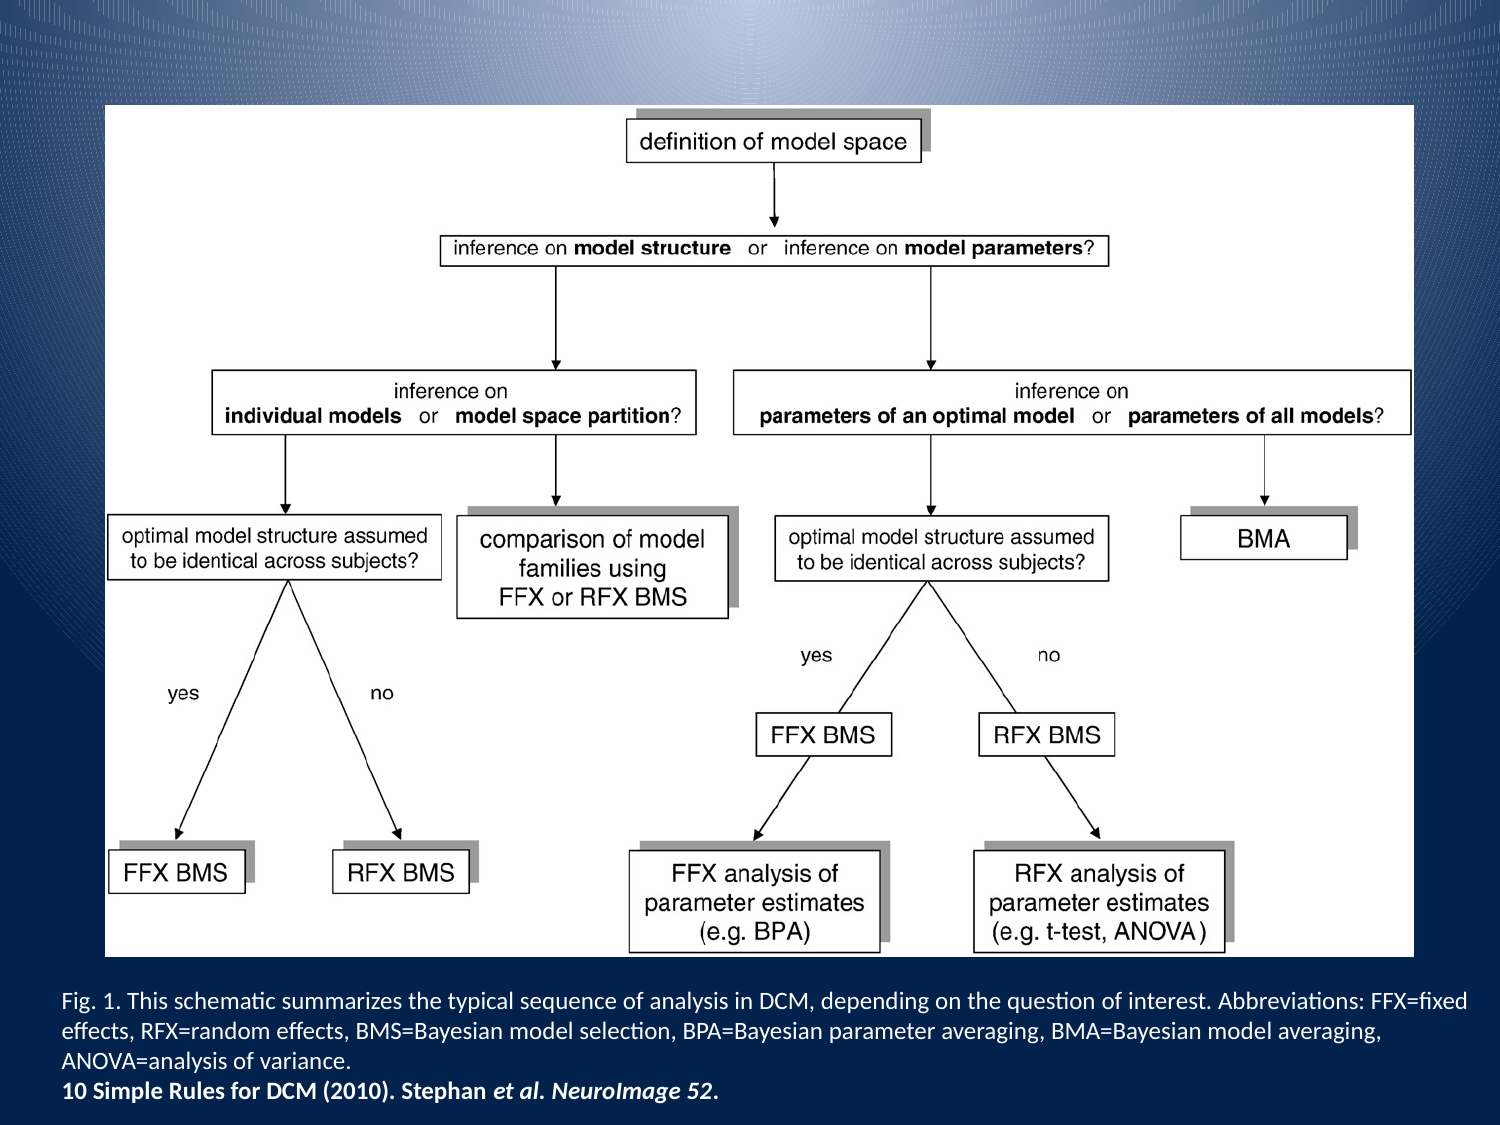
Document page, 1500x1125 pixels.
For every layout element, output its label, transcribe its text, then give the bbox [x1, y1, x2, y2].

picture [105, 105, 1414, 958]
text_box Fig. 1. This schematic summarizes the typical sequence of analysis in DCM, depending on the question of interest. Abbreviations: FFX=fixed effects, RFX=random effects, BMS=Bayesian model selection, BPA=Bayesian parameter averaging, BMA=Bayesian model averaging, ANOVA=analysis of variance. 10 Simple Rules for DCM (2010). Stephan et al. NeuroImage 52. [46, 977, 1500, 1125]
